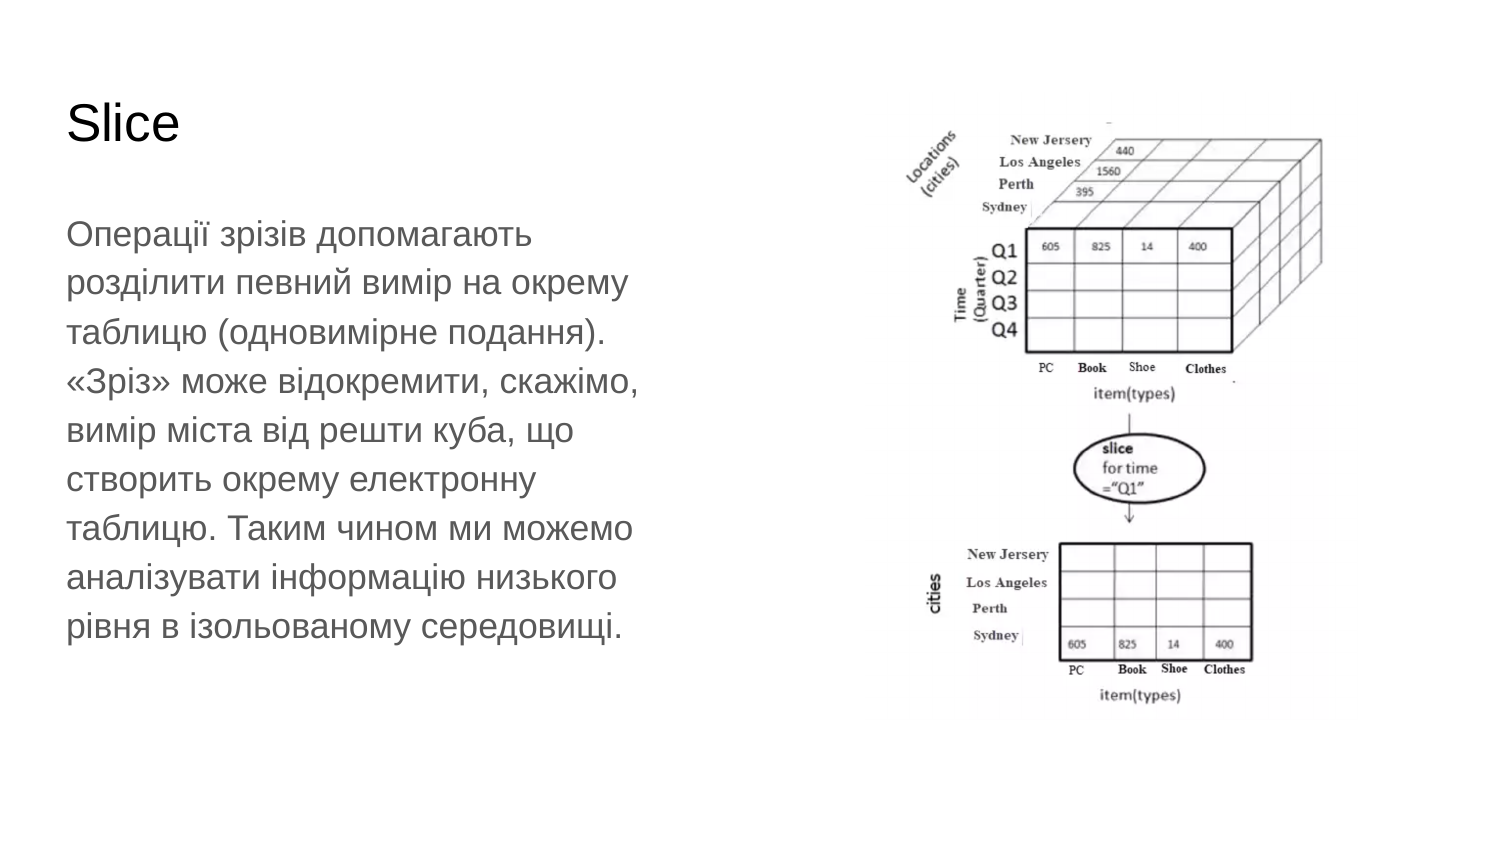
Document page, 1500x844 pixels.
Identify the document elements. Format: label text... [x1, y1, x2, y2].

picture [864, 92, 1358, 720]
list Операції зрізів допомагають розділити певний вимір на окрему таблицю (одновимірне подання). «Зріз» може відокремити, скажімо, вимір міста від решти куба, що створить окрему електронну таблицю. Таким чином ми можемо аналізувати інформацію низького рівня в ізольованому середовищі. [51, 189, 660, 734]
title Slice [51, 72, 1449, 167]
